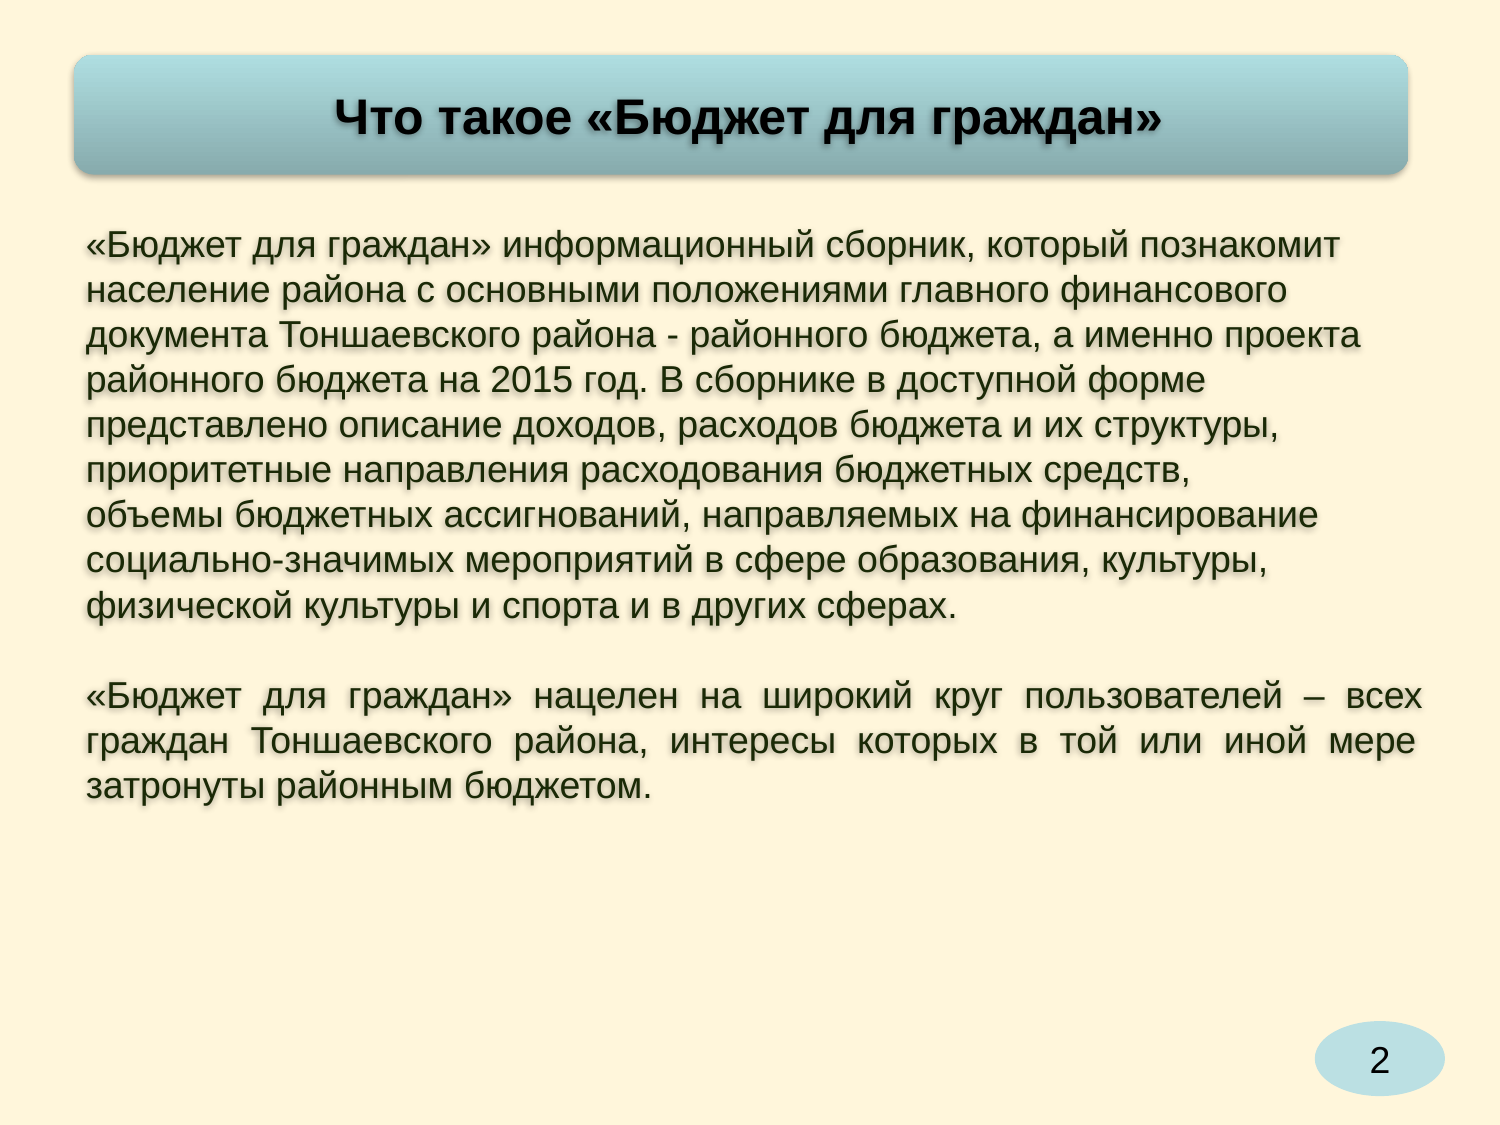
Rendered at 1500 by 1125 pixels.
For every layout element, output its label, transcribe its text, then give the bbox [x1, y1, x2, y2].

text_box [73, 54, 1409, 175]
text_box 2 [1314, 1021, 1445, 1097]
